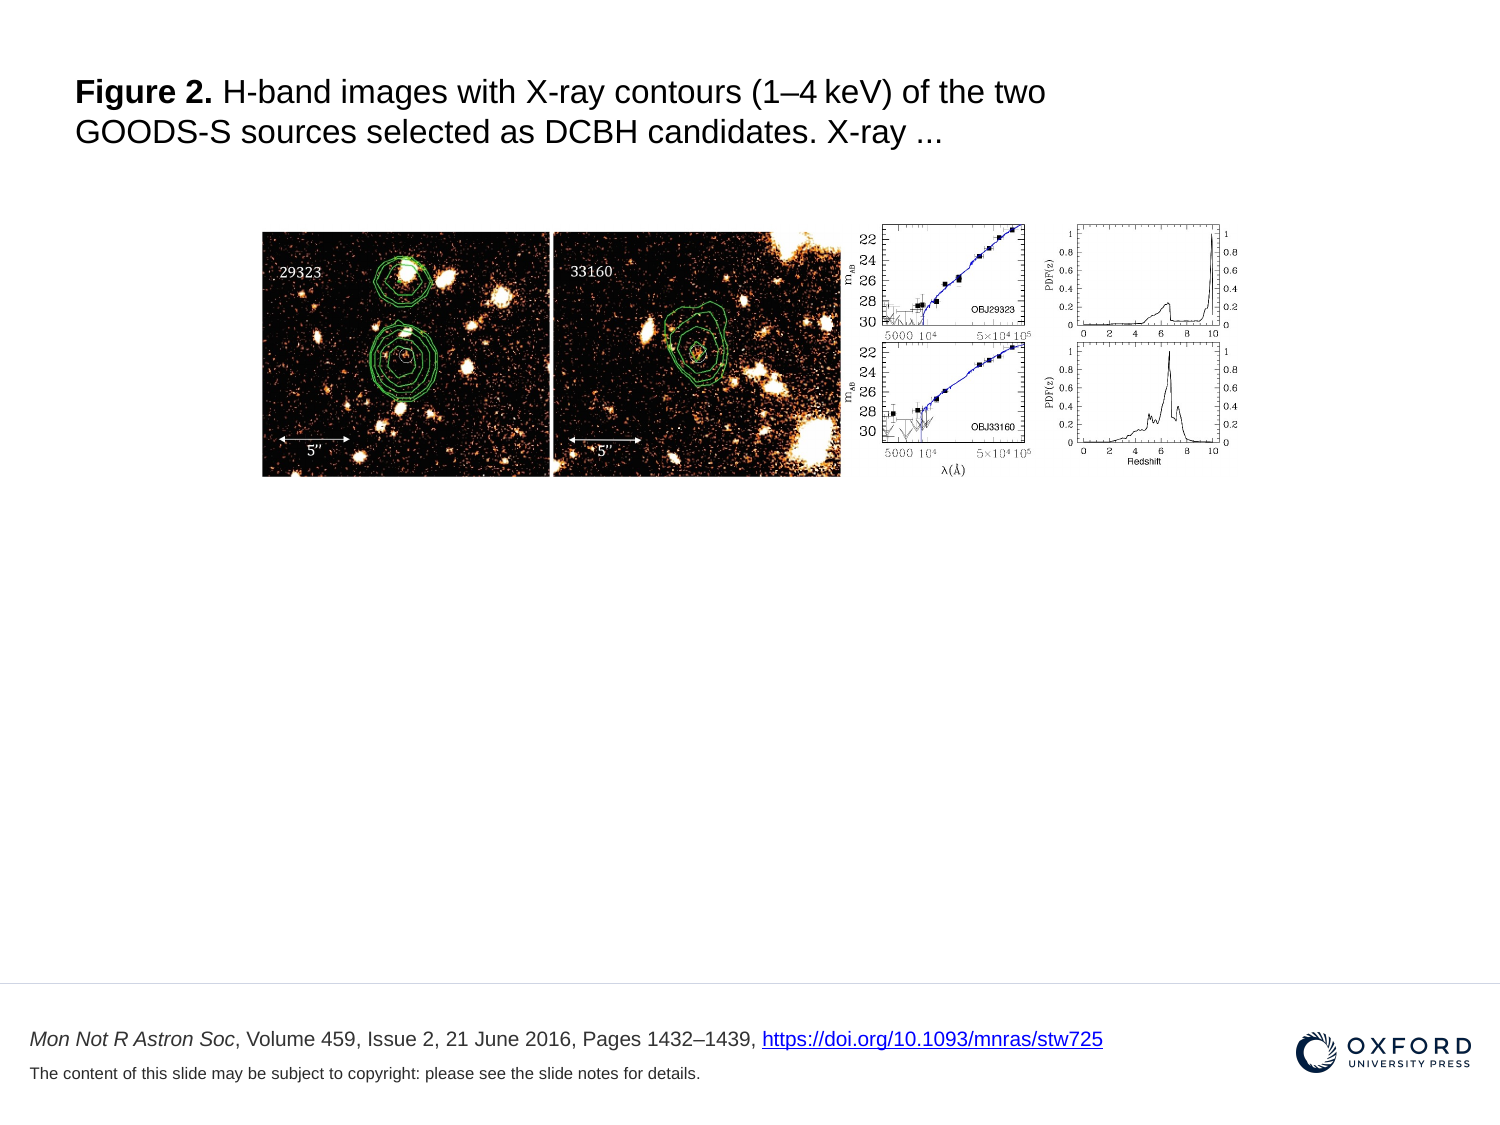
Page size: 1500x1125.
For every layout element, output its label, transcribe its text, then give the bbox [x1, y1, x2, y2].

picture [262, 224, 1238, 477]
picture [1296, 1032, 1471, 1073]
footer Mon Not R Astron Soc, Volume 459, Issue 2, 21 June 2016, Pages 1432–1439, https://doi.org/10.1093/mnras/stw725 The content of this slide may be subject to copyright: please see the slide notes for details. [0, 983, 1260, 1125]
title Figure 2. H-band images with X-ray contours (1–4 keV) of the two GOODS-S sources selected as DCBH candidates. X-ray ... [75, 69, 1078, 171]
